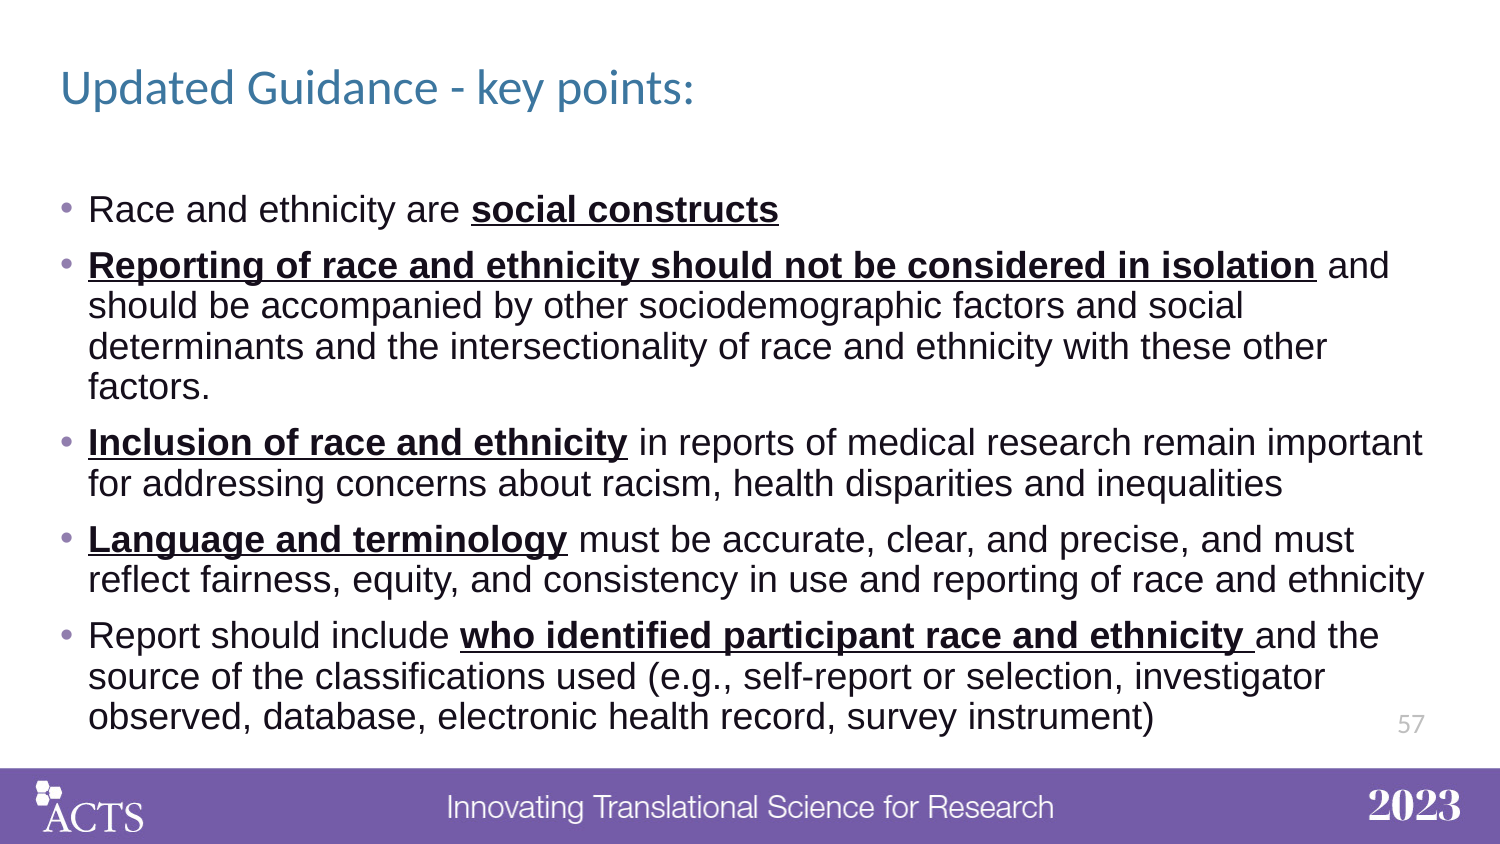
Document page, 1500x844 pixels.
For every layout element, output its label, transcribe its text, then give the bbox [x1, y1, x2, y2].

title Updated Guidance - key points: [45, 22, 1207, 155]
picture [0, 0, 1500, 844]
list Race and ethnicity are social constructs Reporting of race and ethnicity should not be considered in isolation and should be accompanied by other sociodemographic factors and social determinants and the intersectionality of race and ethnicity with these other factors. Inclusion of race and ethnicity in reports of medical research remain important for addressing concerns about racism, health disparities and inequalities Language and terminology must be accurate, clear, and precise, and must reflect fairness, equity, and consistency in use and reporting of race and ethnicity Report should include who identified participant race and ethnicity and the source of the classifications used (e.g., self-report or selection, investigator observed, database, electronic health record, survey instrument) [45, 182, 1457, 773]
